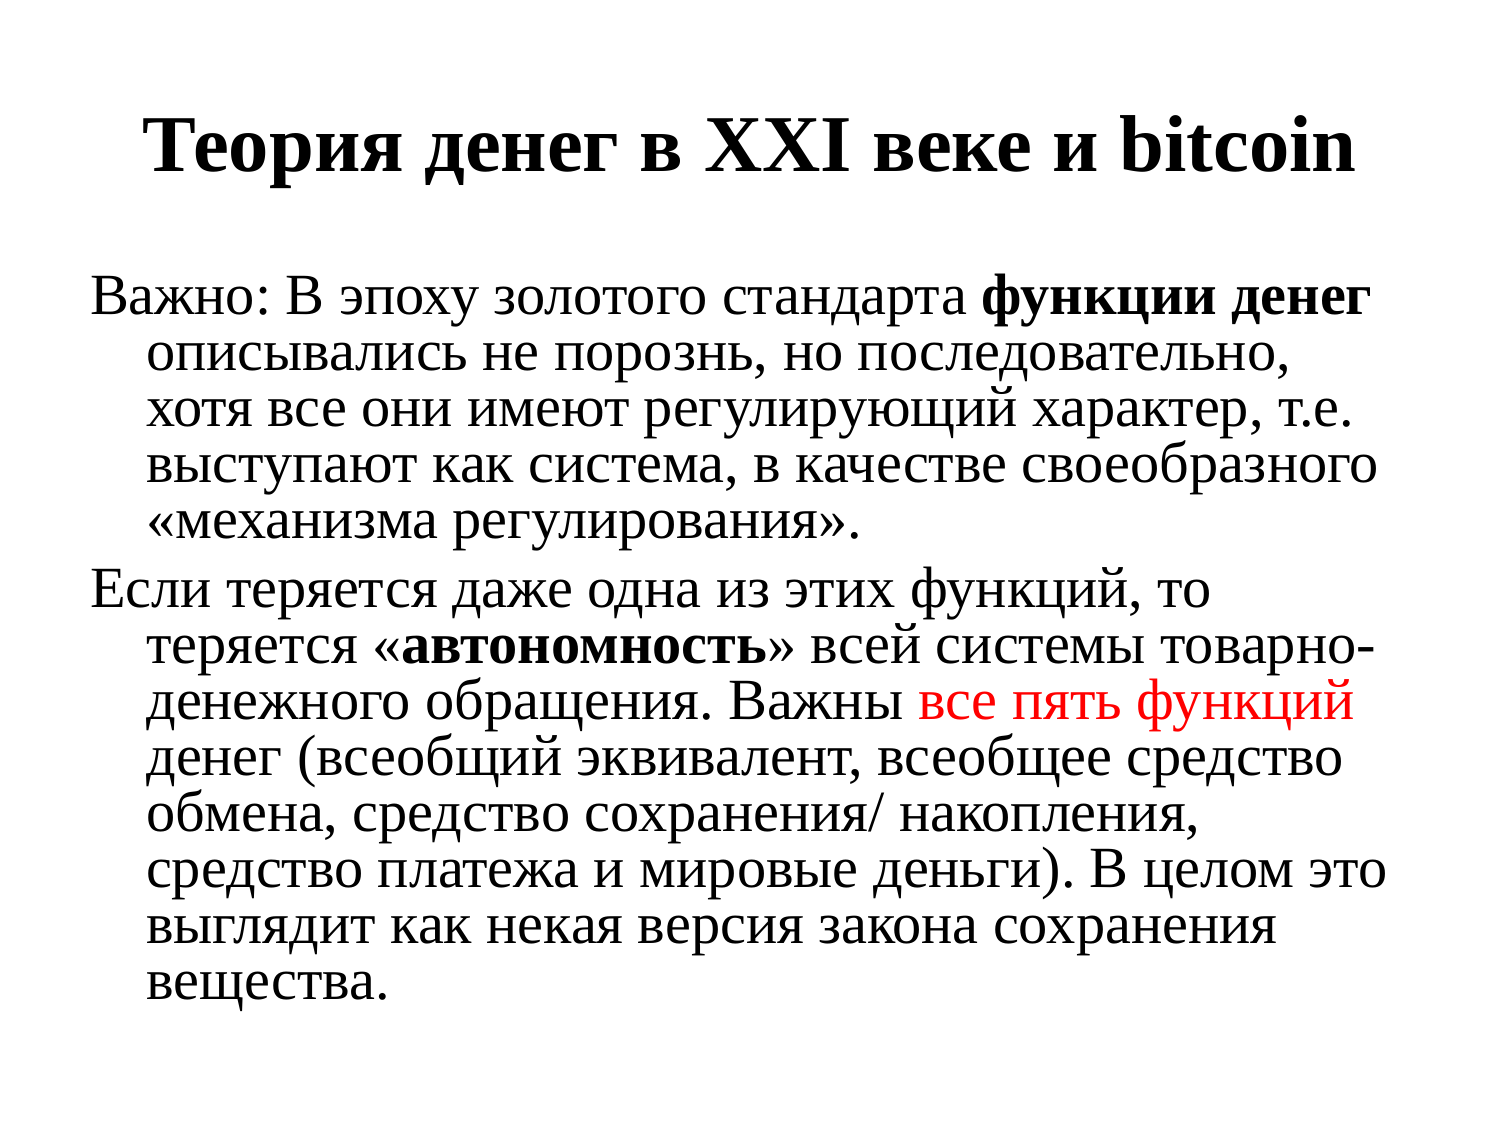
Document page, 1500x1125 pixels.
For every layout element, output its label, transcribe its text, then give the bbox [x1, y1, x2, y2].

title Теория денег в XXI веке и bitcoin [75, 45, 1425, 233]
list Важно: В эпоху золотого стандарта функции денег описывались не порознь, но последовательно, хотя все они имеют регулирующий характер, т.е. выступают как система, в качестве своеобразного «механизма регулирования». Если теряется даже одна из этих функций, то теряется «автономность» всей системы товарно-денежного обращения. Важны все пять функций денег (всеобщий эквивалент, всеобщее средство обмена, средство сохранения/ накопления, средство платежа и мировые деньги). В целом это выглядит как некая версия закона сохранения вещества. [75, 262, 1425, 1005]
